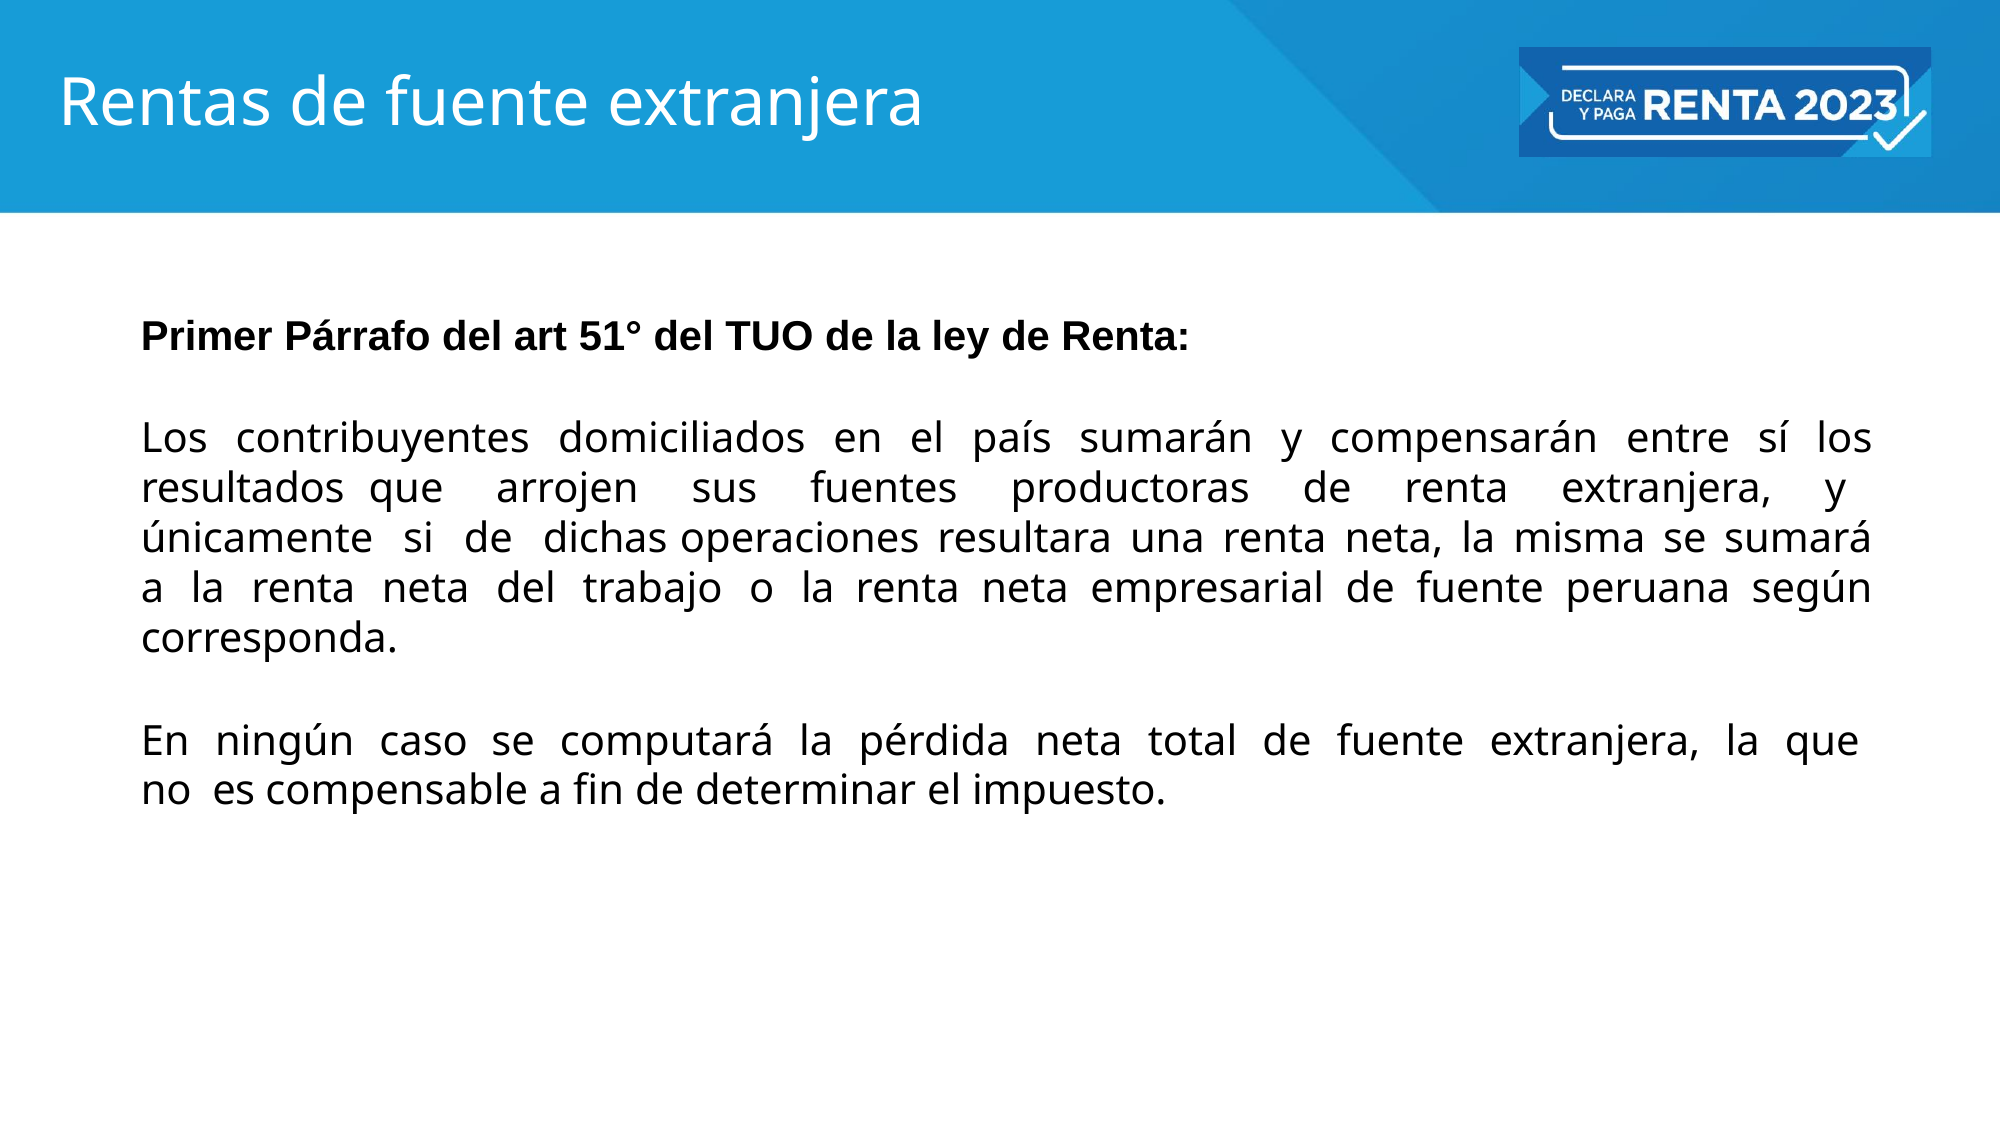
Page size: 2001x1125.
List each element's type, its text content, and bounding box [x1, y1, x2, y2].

text_box Primer Párrafo del art 51° del TUO de la ley de Renta: Los contribuyentes domiciliados en el país sumarán y compensarán entre sí los resultados que arrojen sus fuentes productoras de renta extranjera, y únicamente si de dichas operaciones resultara una renta neta, la misma se sumará a la renta neta del trabajo o la renta neta empresarial de fuente peruana según corresponda. En ningún caso se computará la pérdida neta total de fuente extranjera, la que no es compensable a fin de determinar el impuesto. [138, 306, 1874, 814]
picture [0, 0, 2000, 217]
title Rentas de fuente extranjera [44, 20, 1381, 247]
